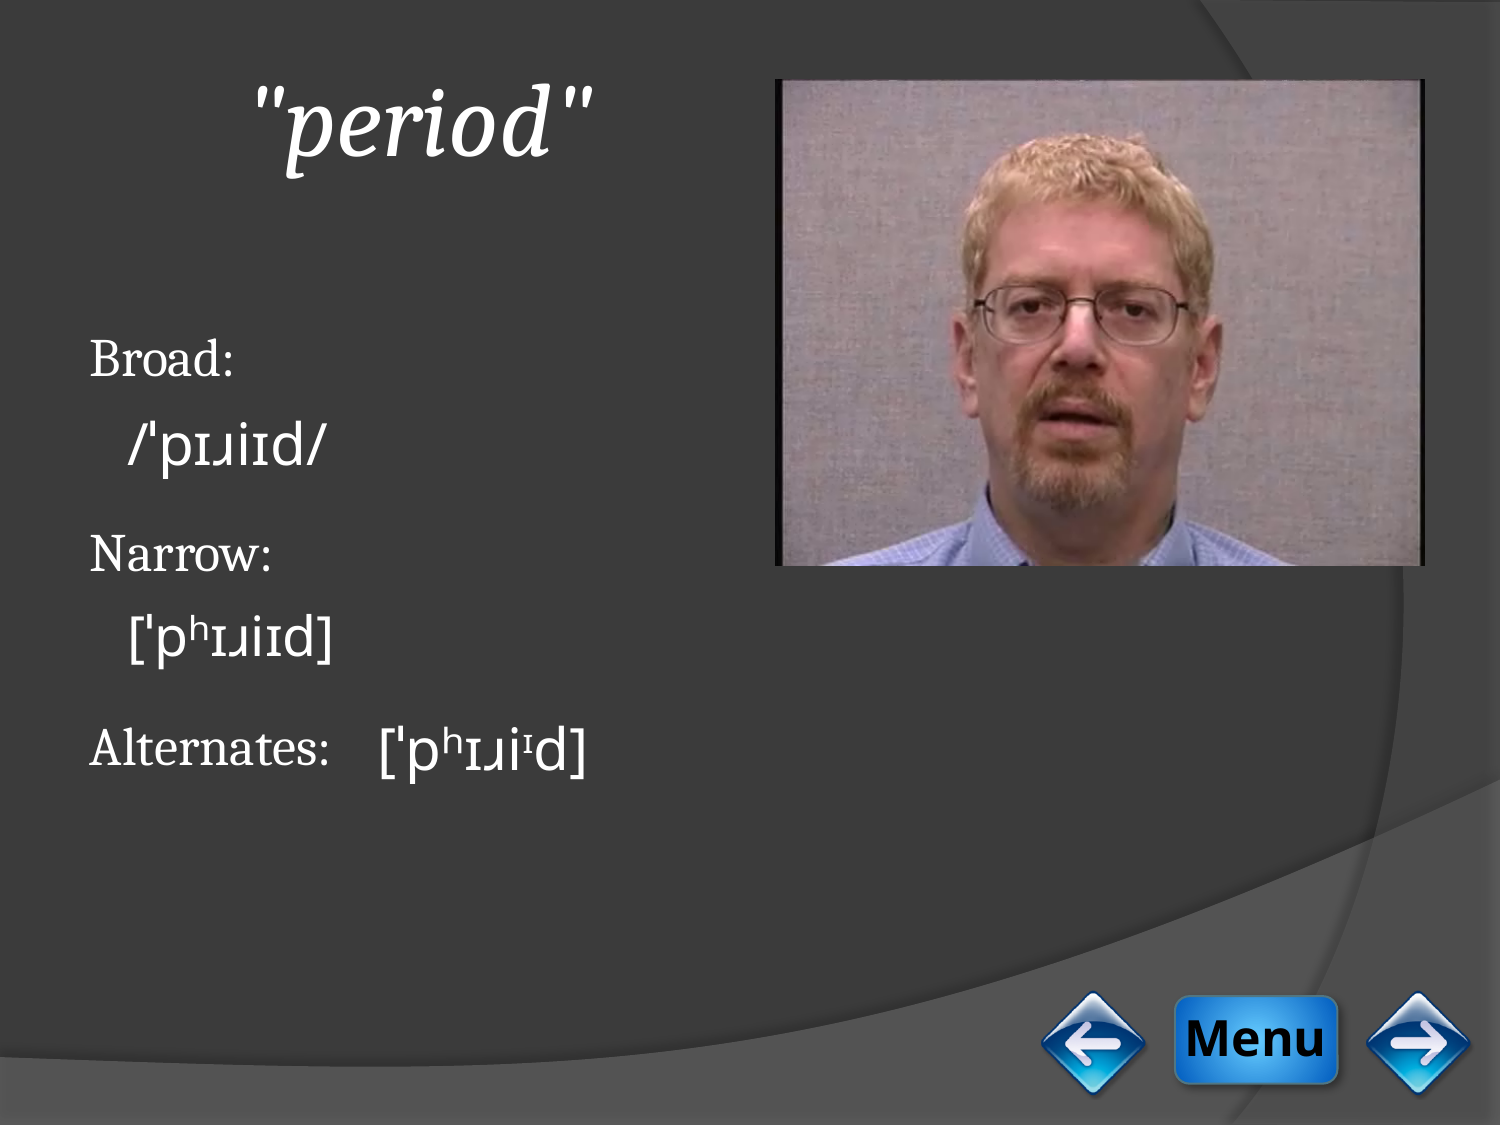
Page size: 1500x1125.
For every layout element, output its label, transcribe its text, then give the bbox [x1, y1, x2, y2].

picture [1037, 987, 1150, 1100]
list [ˈpʰɪɹiɪd] [362, 704, 1013, 793]
list /ˈpɪɹiɪd/ [112, 399, 763, 488]
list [774, 78, 1426, 567]
title "period" [75, 44, 763, 236]
picture [1362, 987, 1475, 1100]
list [ˈpʰɪɹiɪd] [112, 593, 763, 675]
